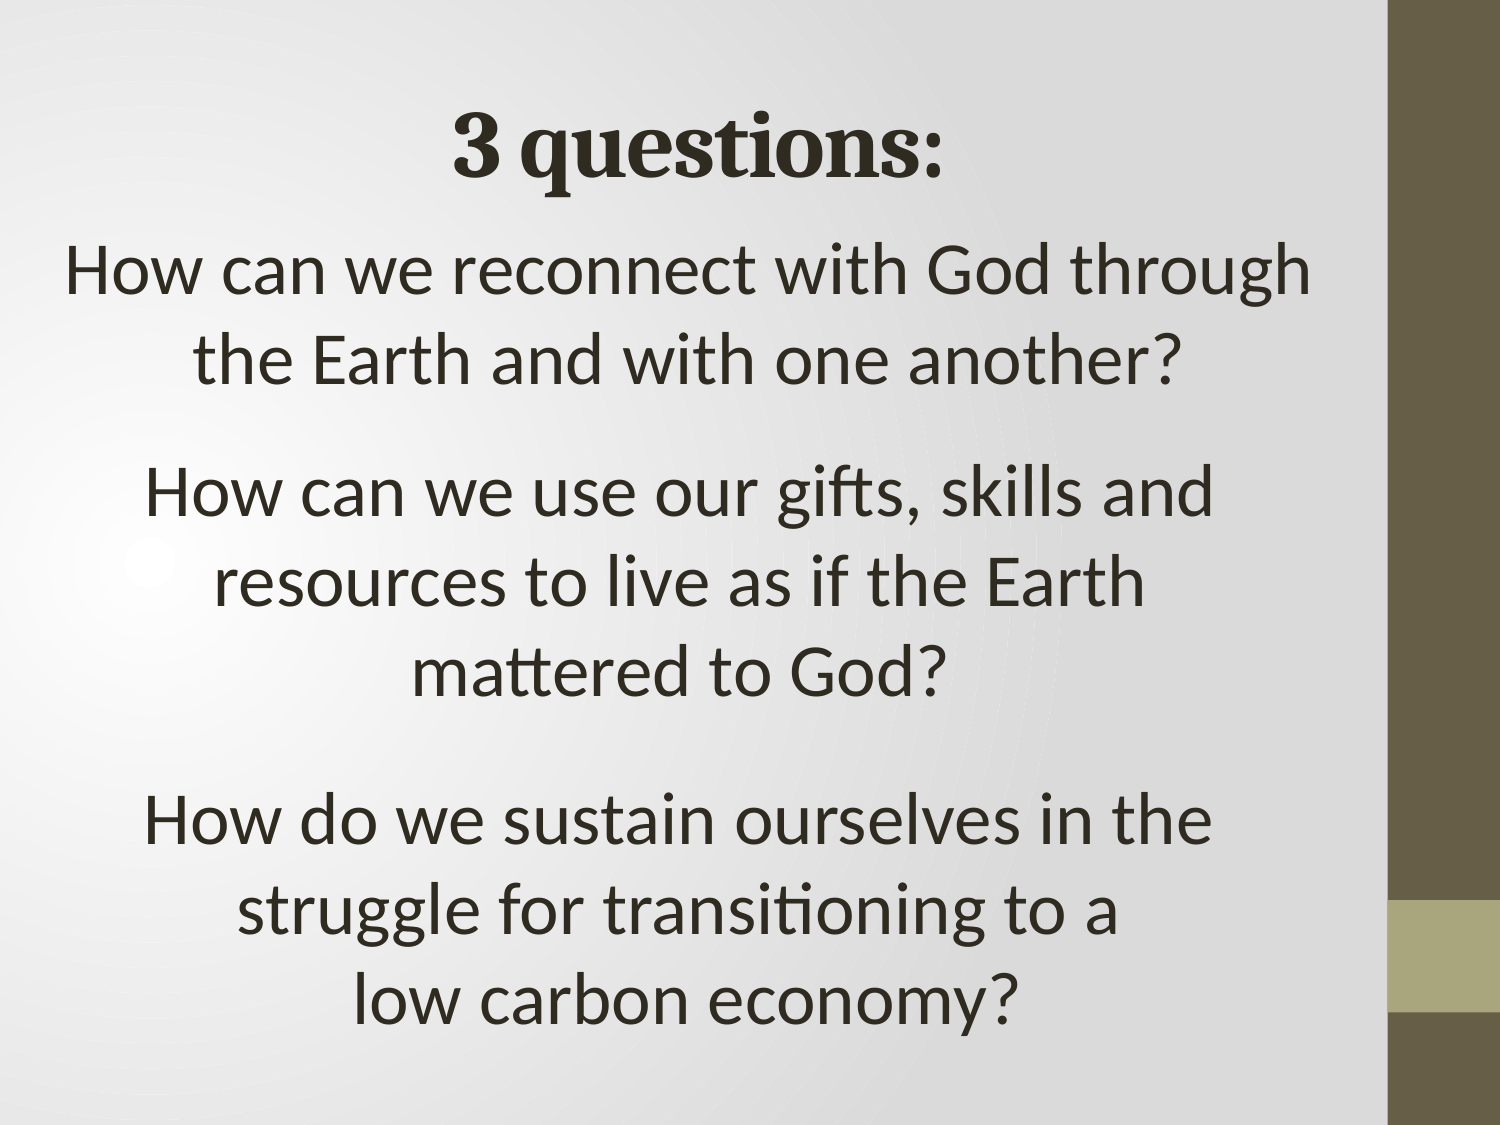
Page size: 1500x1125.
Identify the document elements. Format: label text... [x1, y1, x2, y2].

text_box How do we sustain ourselves in the struggle for transitioning to a low carbon economy? [128, 762, 1247, 1048]
text_box How can we reconnect with God through the Earth and with one another? [49, 212, 1329, 408]
text_box How can we use our gifts, skills and resources to live as if the Earth mattered to God? [129, 434, 1249, 720]
title 3 questions: [75, 45, 1325, 212]
